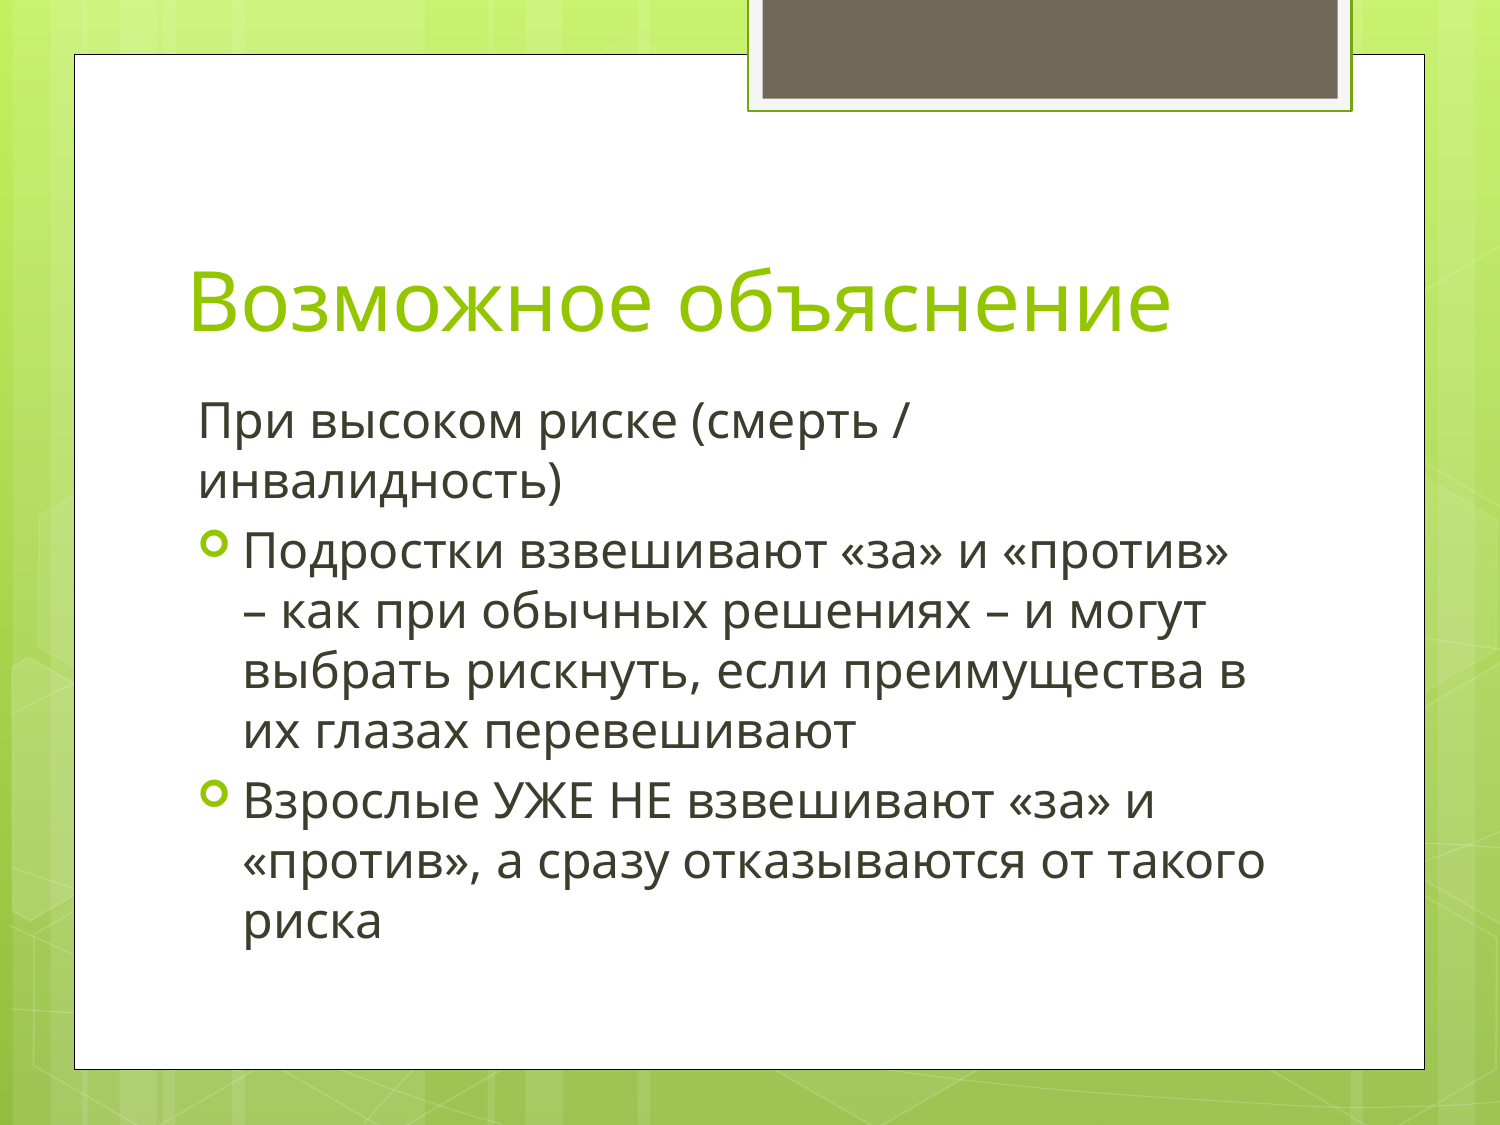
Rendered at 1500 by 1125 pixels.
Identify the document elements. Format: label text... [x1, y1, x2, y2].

title Возможное объяснение [171, 168, 1324, 357]
list При высоком риске (смерть / инвалидность) Подростки взвешивают «за» и «против» – как при обычных решениях – и могут выбрать рискнуть, если преимущества в их глазах перевешивают Взрослые УЖЕ НЕ взвешивают «за» и «против», а сразу отказываются от такого риска [171, 381, 1283, 957]
